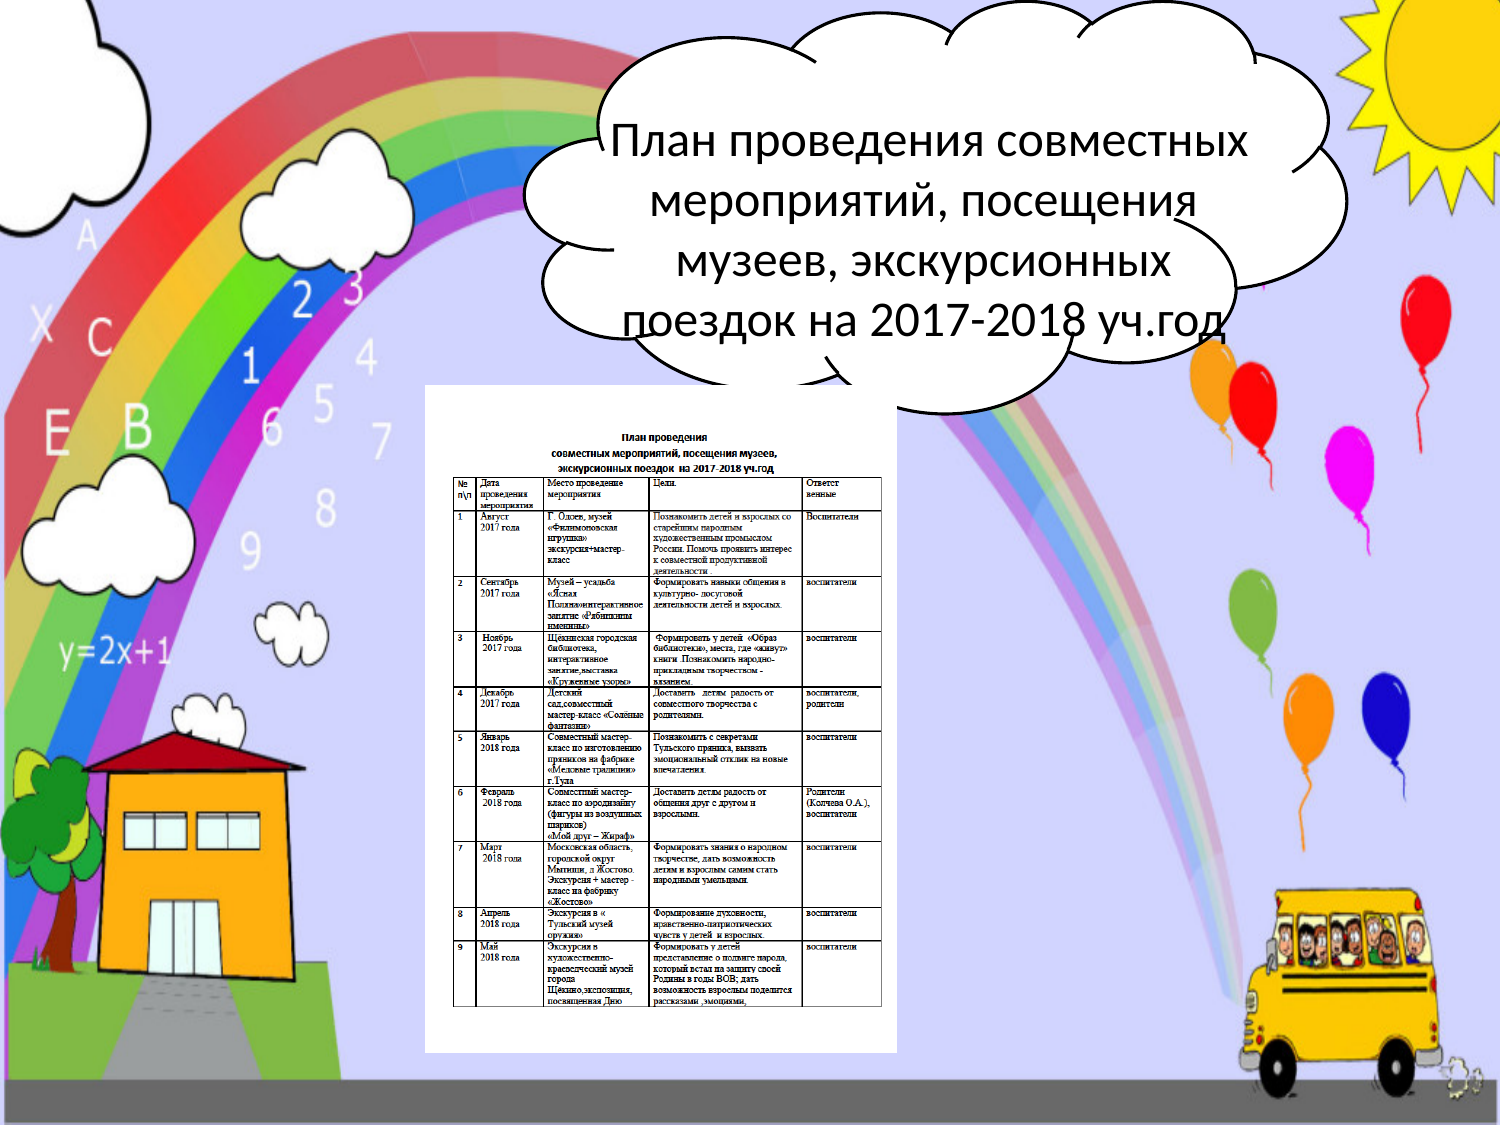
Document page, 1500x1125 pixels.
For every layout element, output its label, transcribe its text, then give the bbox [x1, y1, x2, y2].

text_box [602, 0, 1348, 282]
text_box [650, 355, 1068, 416]
picture [814, 377, 846, 385]
picture [1040, 0, 1149, 21]
text_box [523, 142, 572, 327]
text_box План проведения совместных мероприятий, посещения музеев, экскурсионных поездок на 2017-2018 уч.год [572, 99, 1275, 355]
text_box [1074, 355, 1179, 364]
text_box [425, 385, 897, 1053]
picture [0, 0, 1500, 1125]
